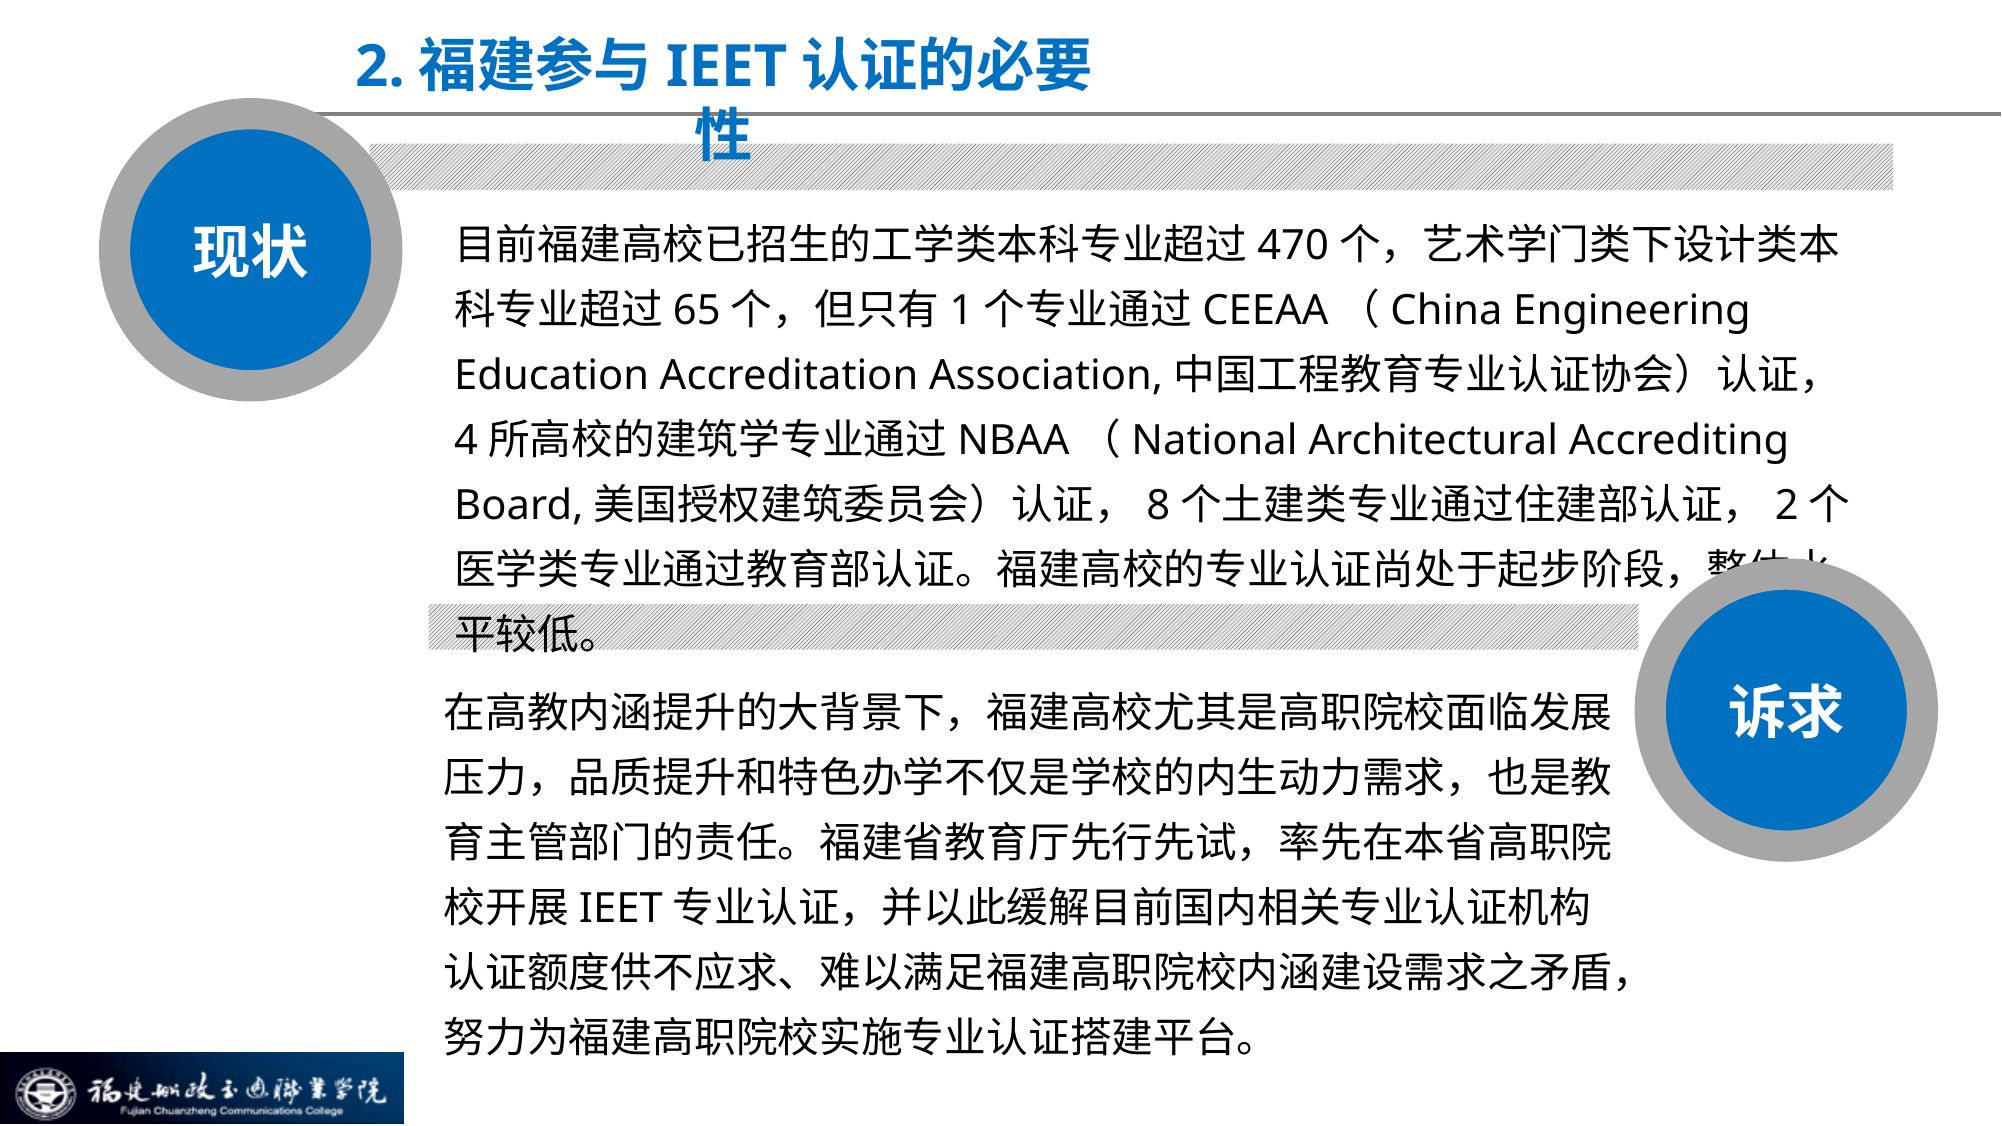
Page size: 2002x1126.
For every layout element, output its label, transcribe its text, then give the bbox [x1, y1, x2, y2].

text_box [367, 142, 1895, 192]
text_box 2.福建参与IEET认证的必要性 [318, 21, 1130, 176]
text_box 现状 [114, 113, 387, 386]
text_box [427, 602, 439, 652]
text_box 诉求 [1650, 574, 1923, 847]
picture [0, 1052, 404, 1124]
text_box 目前福建高校已招生的工学类本科专业超过470个，艺术学门类下设计类本科专业超过65个，但只有1个专业通过CEEAA（China Engineering Education Accreditation Association,中国工程教育专业认证协会）认证，4所高校的建筑学专业通过NBAA（National Architectural Accrediting Board,美国授权建筑委员会）认证，8个土建类专业通过住建部认证，2个医学类专业通过教育部认证。福建高校的专业认证尚处于起步阶段，整体水平较低。 [439, 195, 1887, 666]
text_box 在高教内涵提升的大背景下，福建高校尤其是高职院校面临发展压力，品质提升和特色办学不仅是学校的内生动力需求，也是教育主管部门的责任。福建省教育厅先行先试，率先在本省高职院校开展IEET专业认证，并以此缓解目前国内相关专业认证机构认证额度供不应求、难以满足福建高职院校内涵建设需求之矛盾，努力为福建高职院校实施专业认证搭建平台。 [428, 663, 1639, 1069]
